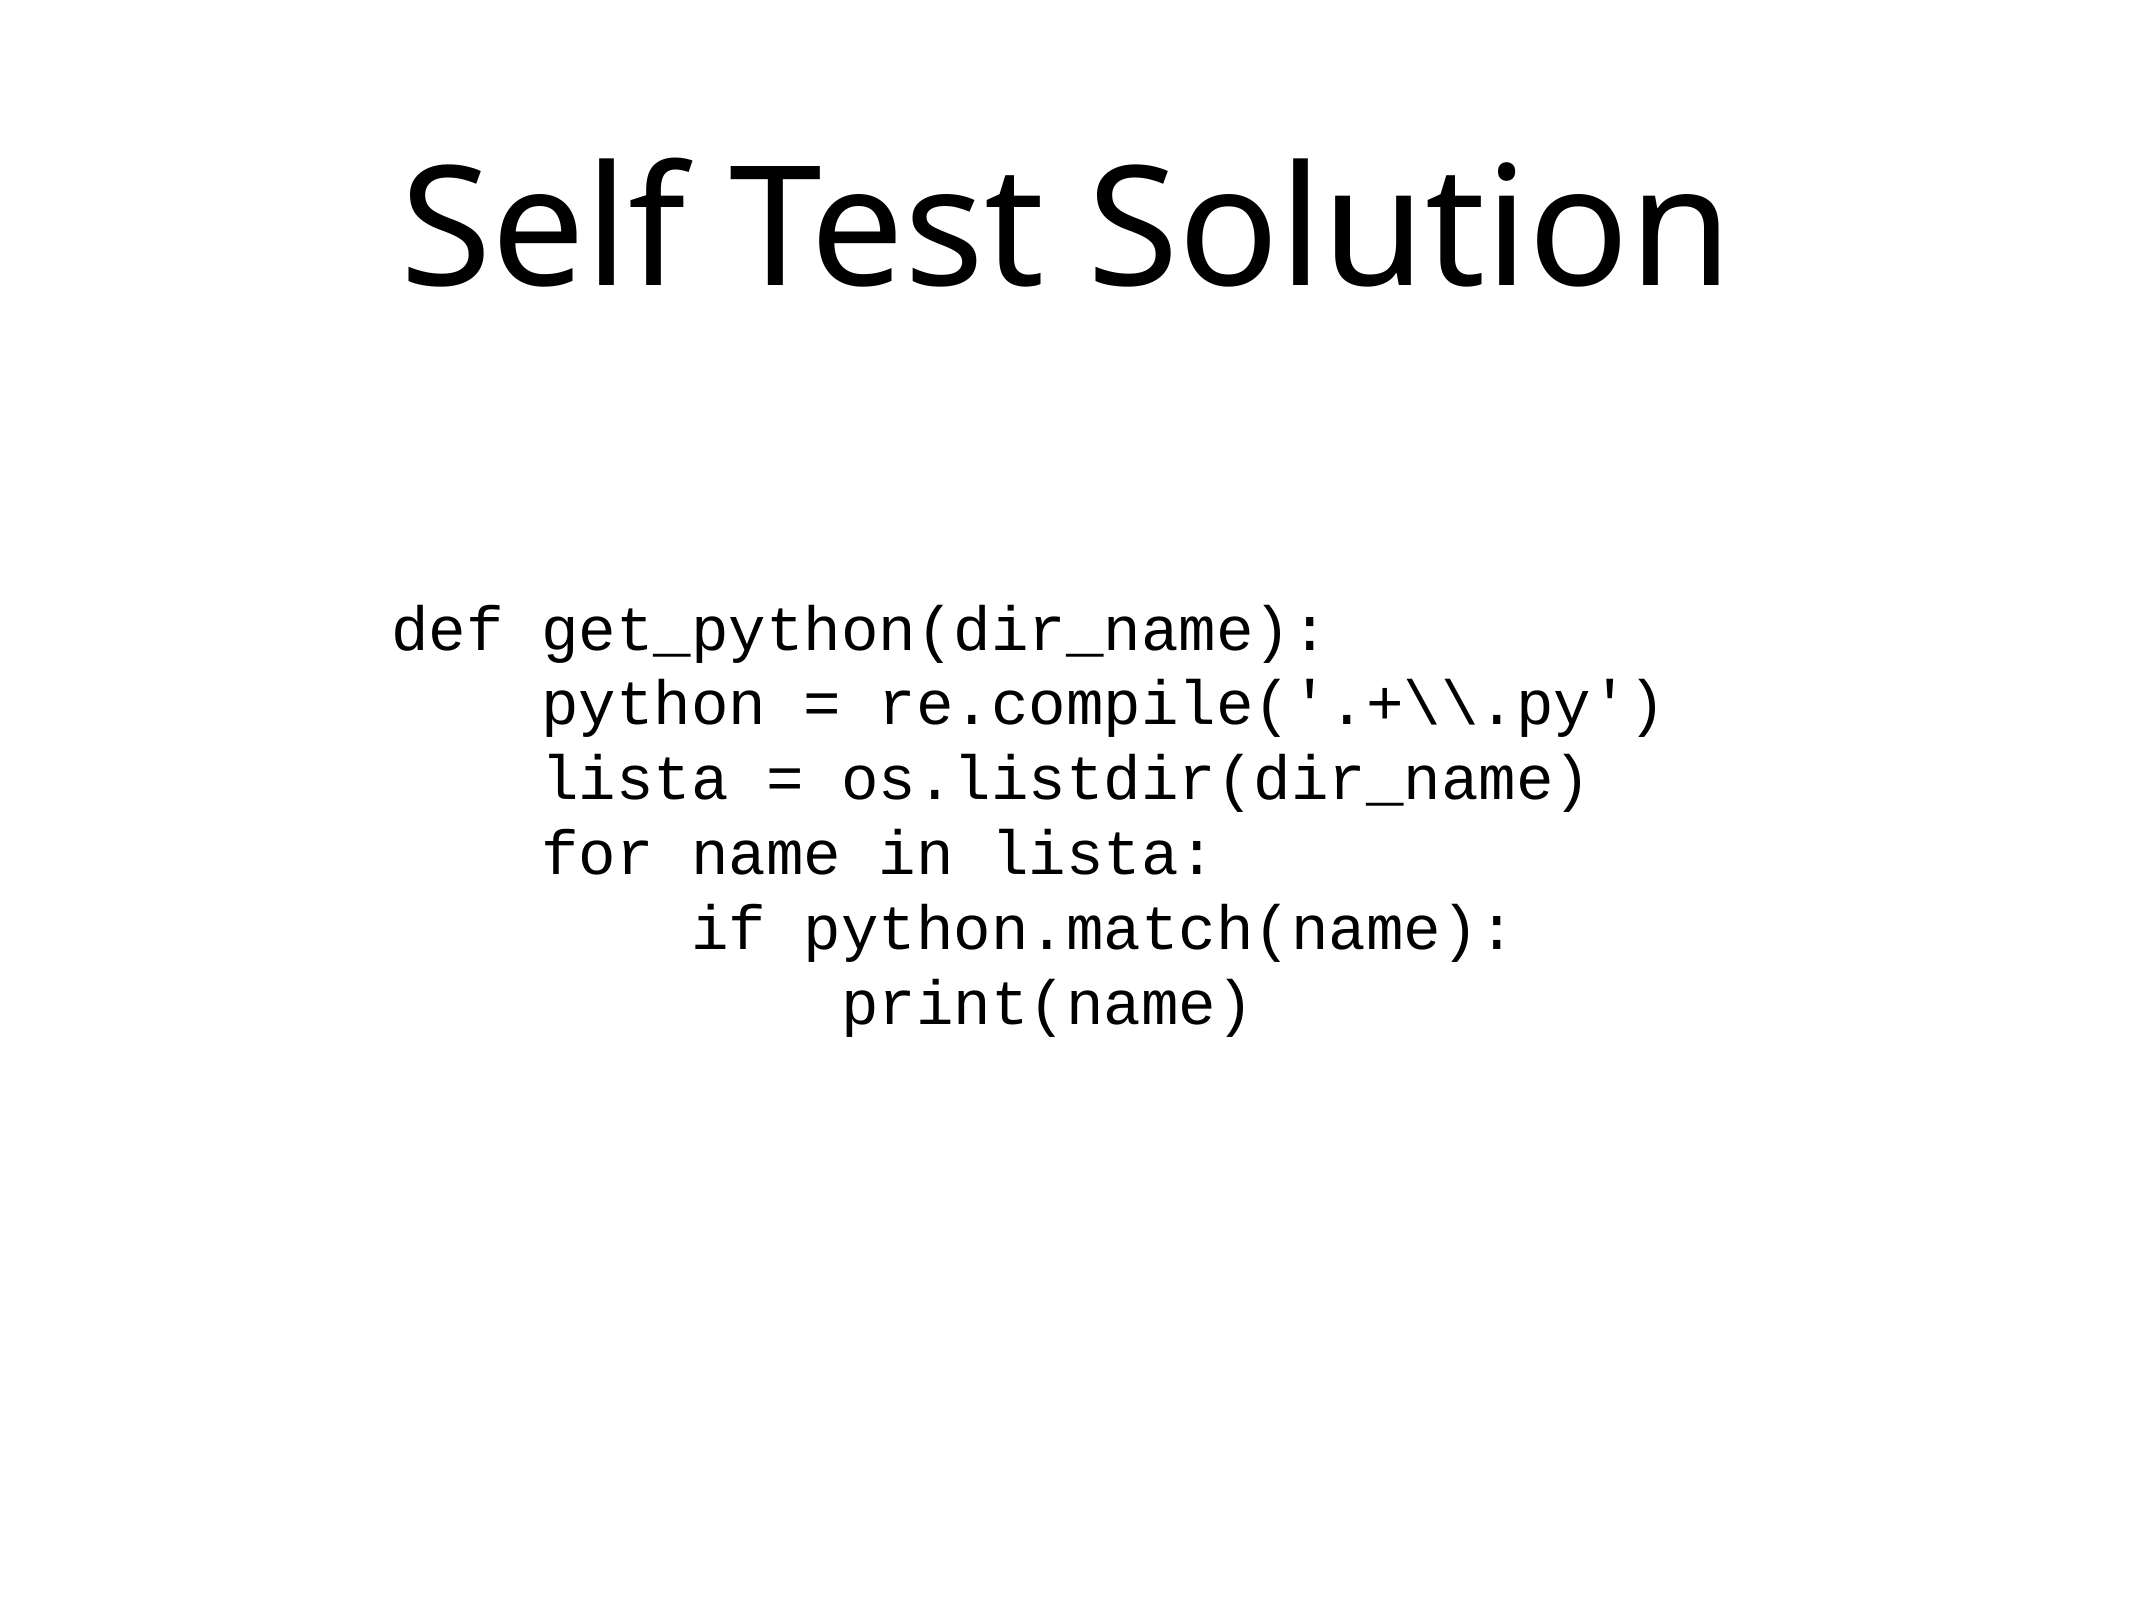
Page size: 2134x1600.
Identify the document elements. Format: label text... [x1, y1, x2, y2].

text_box def get_python(dir_name): python = re.compile('.+\\.py') lista = os.listdir(dir_name) for name in lista: if python.match(name): print(name) [383, 579, 1675, 1046]
title Self Test Solution [155, 41, 1978, 397]
